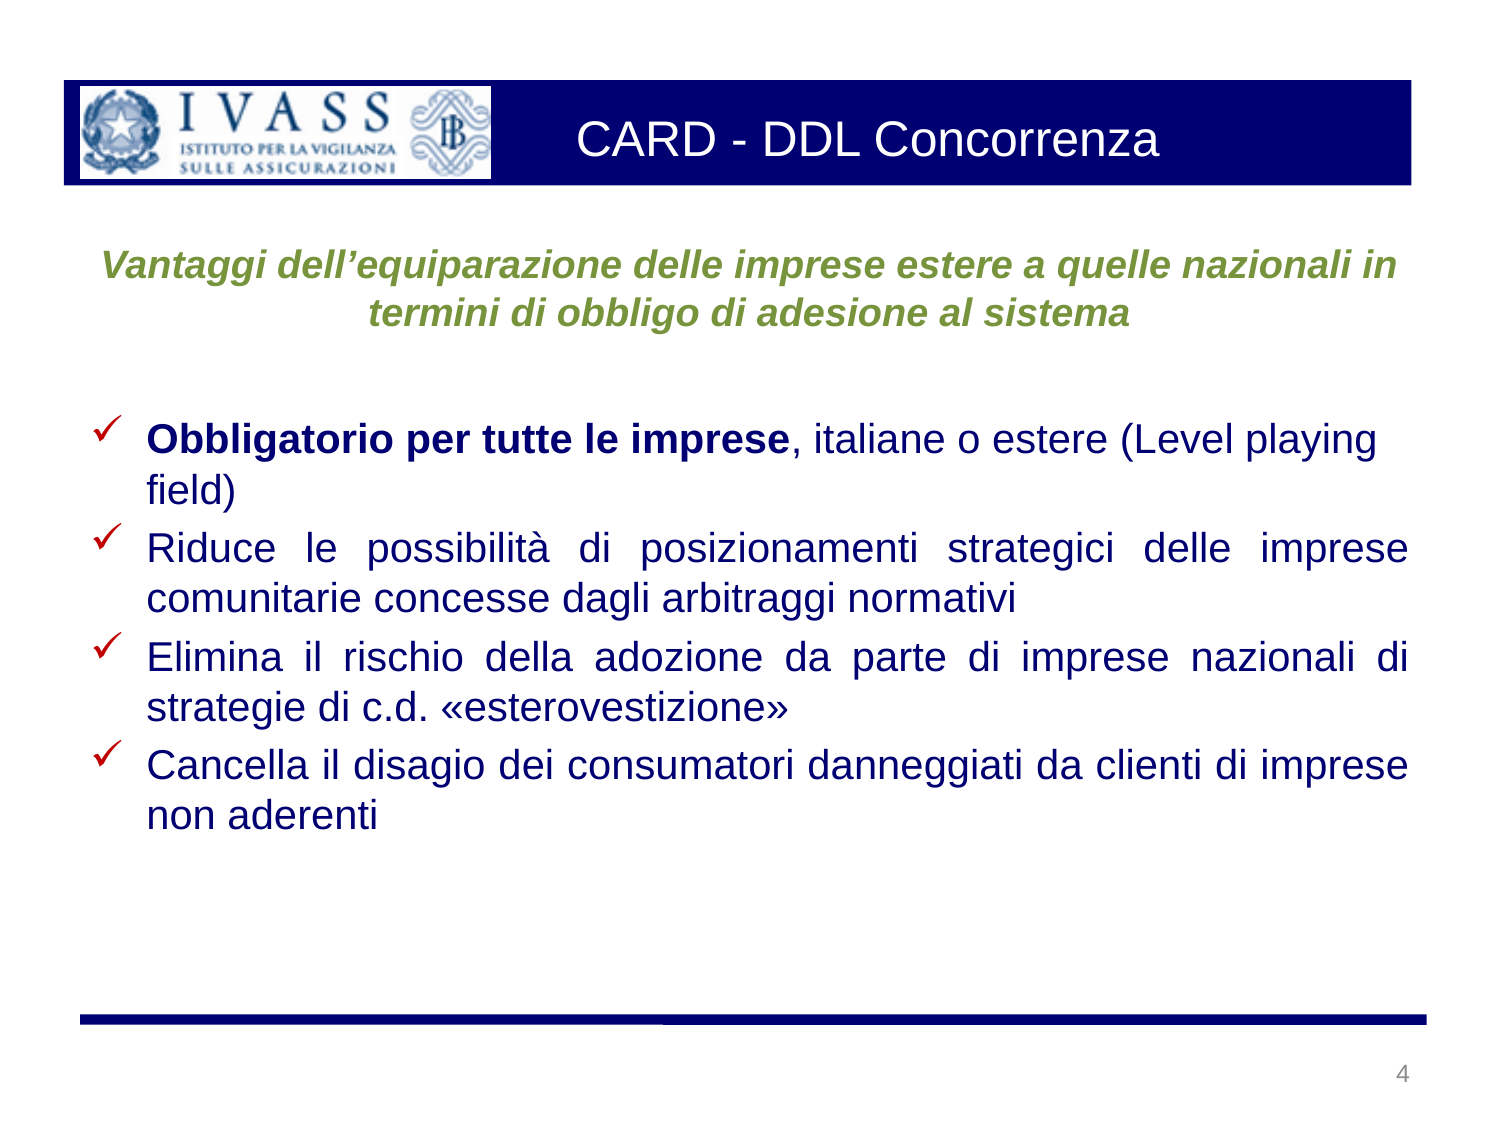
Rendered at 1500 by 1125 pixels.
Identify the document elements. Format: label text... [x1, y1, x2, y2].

picture [80, 86, 491, 179]
text_box CARD - DDL Concorrenza [561, 99, 1282, 174]
list Vantaggi dell’equiparazione delle imprese estere a quelle nazionali in termini di obbligo di adesione al sistema Obbligatorio per tutte le imprese, italiane o estere (Level playing field) Riduce le possibilità di posizionamenti strategici delle imprese comunitarie concesse dagli arbitraggi normativi Elimina il rischio della adozione da parte di imprese nazionali di strategie di c.d. «esterovestizione» Cancella il disagio dei consumatori danneggiati da clienti di imprese non aderenti [75, 231, 1425, 1005]
slide_number 4 [1074, 1042, 1425, 1103]
